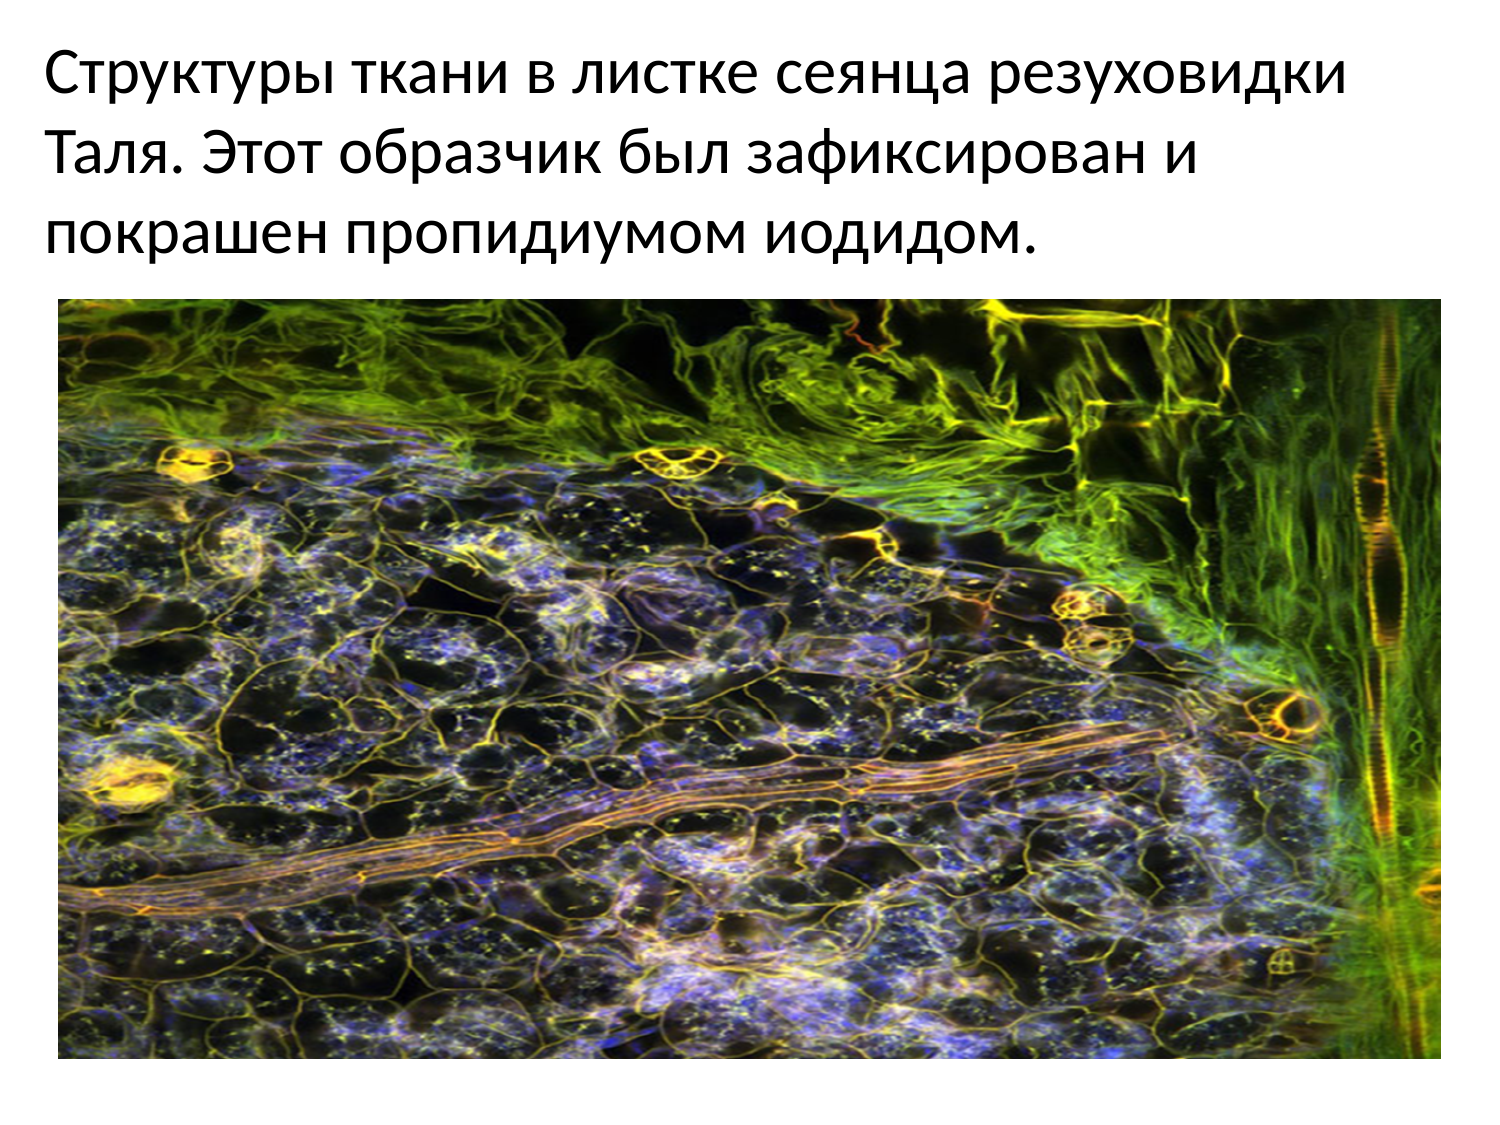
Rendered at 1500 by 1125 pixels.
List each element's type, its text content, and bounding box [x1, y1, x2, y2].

picture [58, 299, 1442, 1059]
list Структуры ткани в листке сеянца резуховидки Таля. Этот образчик был зафиксирован и покрашен пропидиумом иодидом. [29, 19, 1483, 1088]
